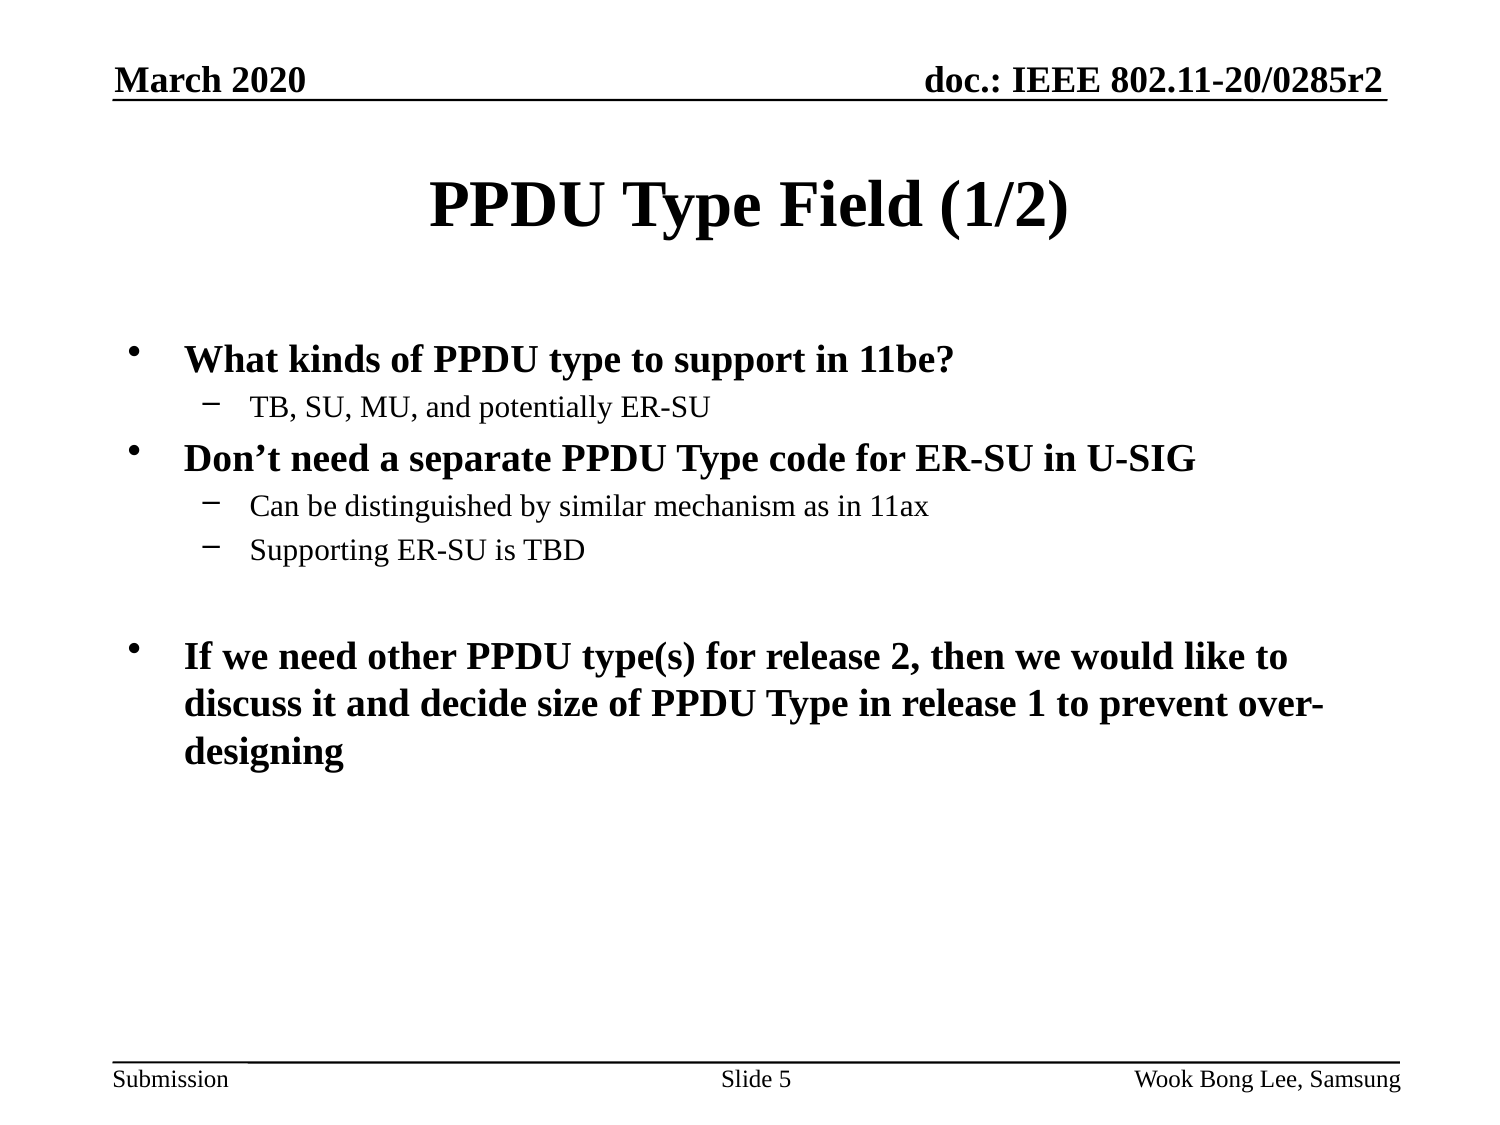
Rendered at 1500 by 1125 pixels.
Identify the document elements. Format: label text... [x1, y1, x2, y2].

list What kinds of PPDU type to support in 11be? TB, SU, MU, and potentially ER-SU Don’t need a separate PPDU Type code for ER-SU in U-SIG Can be distinguished by similar mechanism as in 11ax Supporting ER-SU is TBD If we need other PPDU type(s) for release 2, then we would like to discuss it and decide size of PPDU Type in release 1 to prevent over-designing [112, 324, 1388, 1001]
slide_number Slide 5 [712, 1061, 800, 1093]
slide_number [114, 54, 309, 101]
footer Wook Bong Lee, Samsung [1130, 1061, 1402, 1093]
title PPDU Type Field (1/2) [112, 112, 1388, 288]
